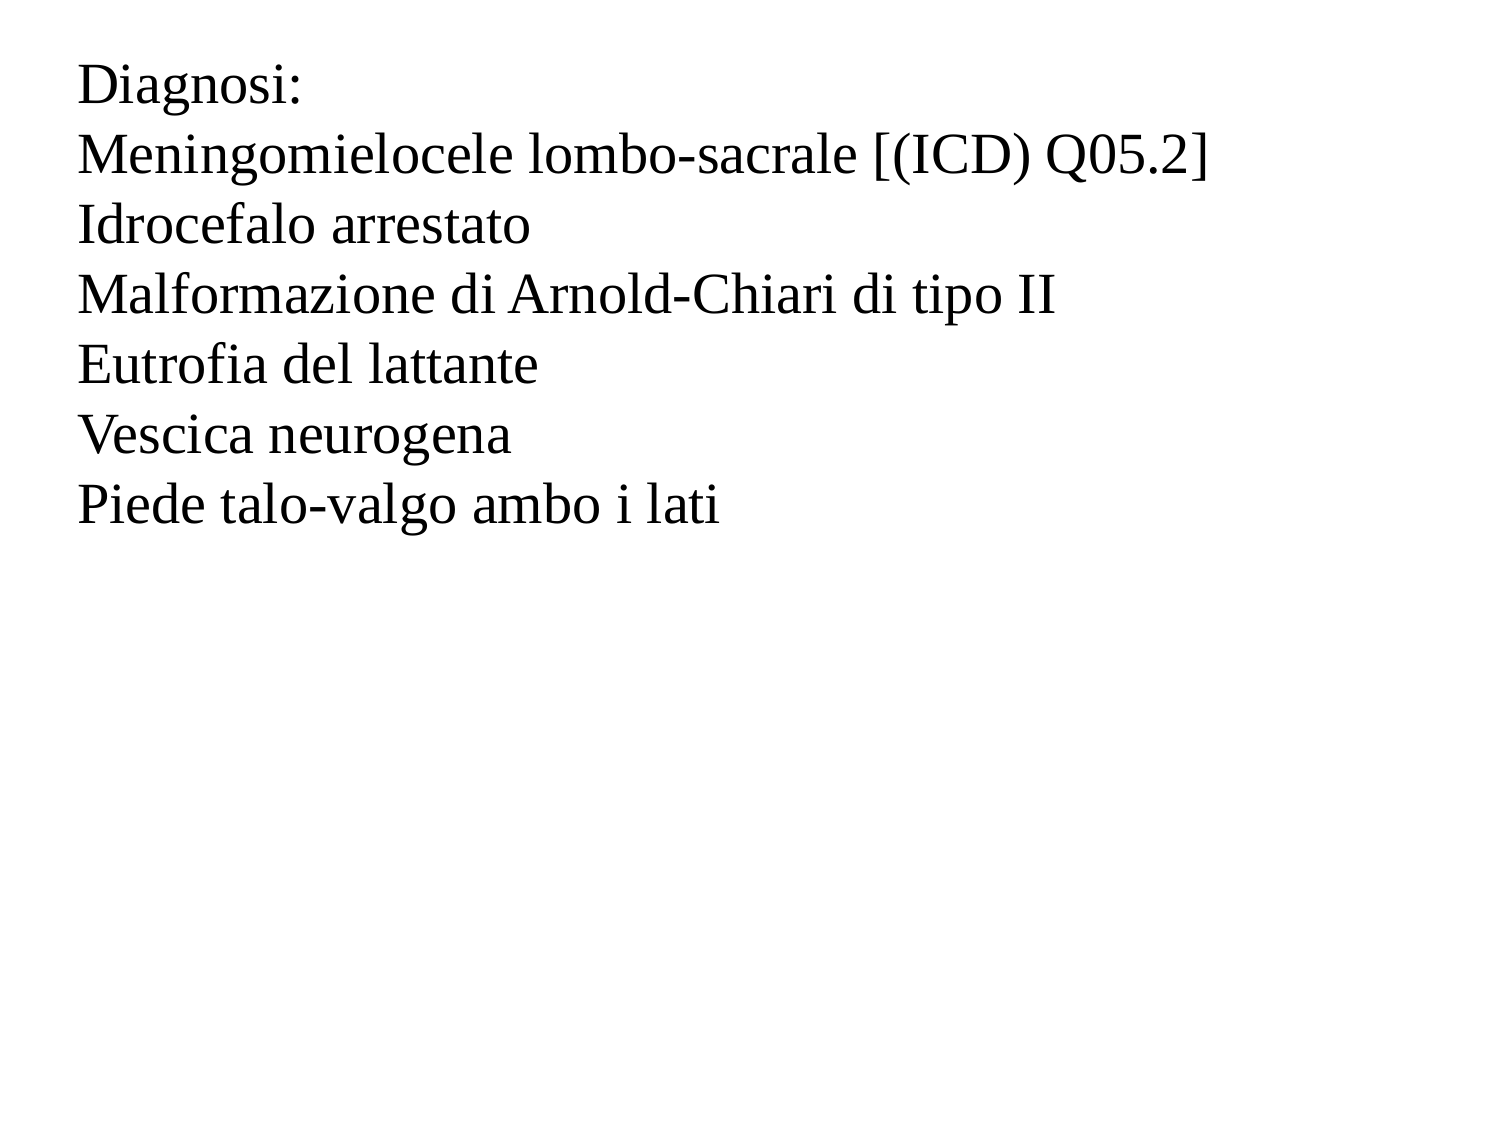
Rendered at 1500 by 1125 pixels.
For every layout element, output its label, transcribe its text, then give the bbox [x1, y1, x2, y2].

text_box Diagnosi: Meningomielocele lombo-sacrale [(ICD) Q05.2] Idrocefalo arrestato Malformazione di Arnold-Chiari di tipo II Eutrofia del lattante Vescica neurogena Piede talo-valgo ambo i lati [62, 37, 1413, 543]
